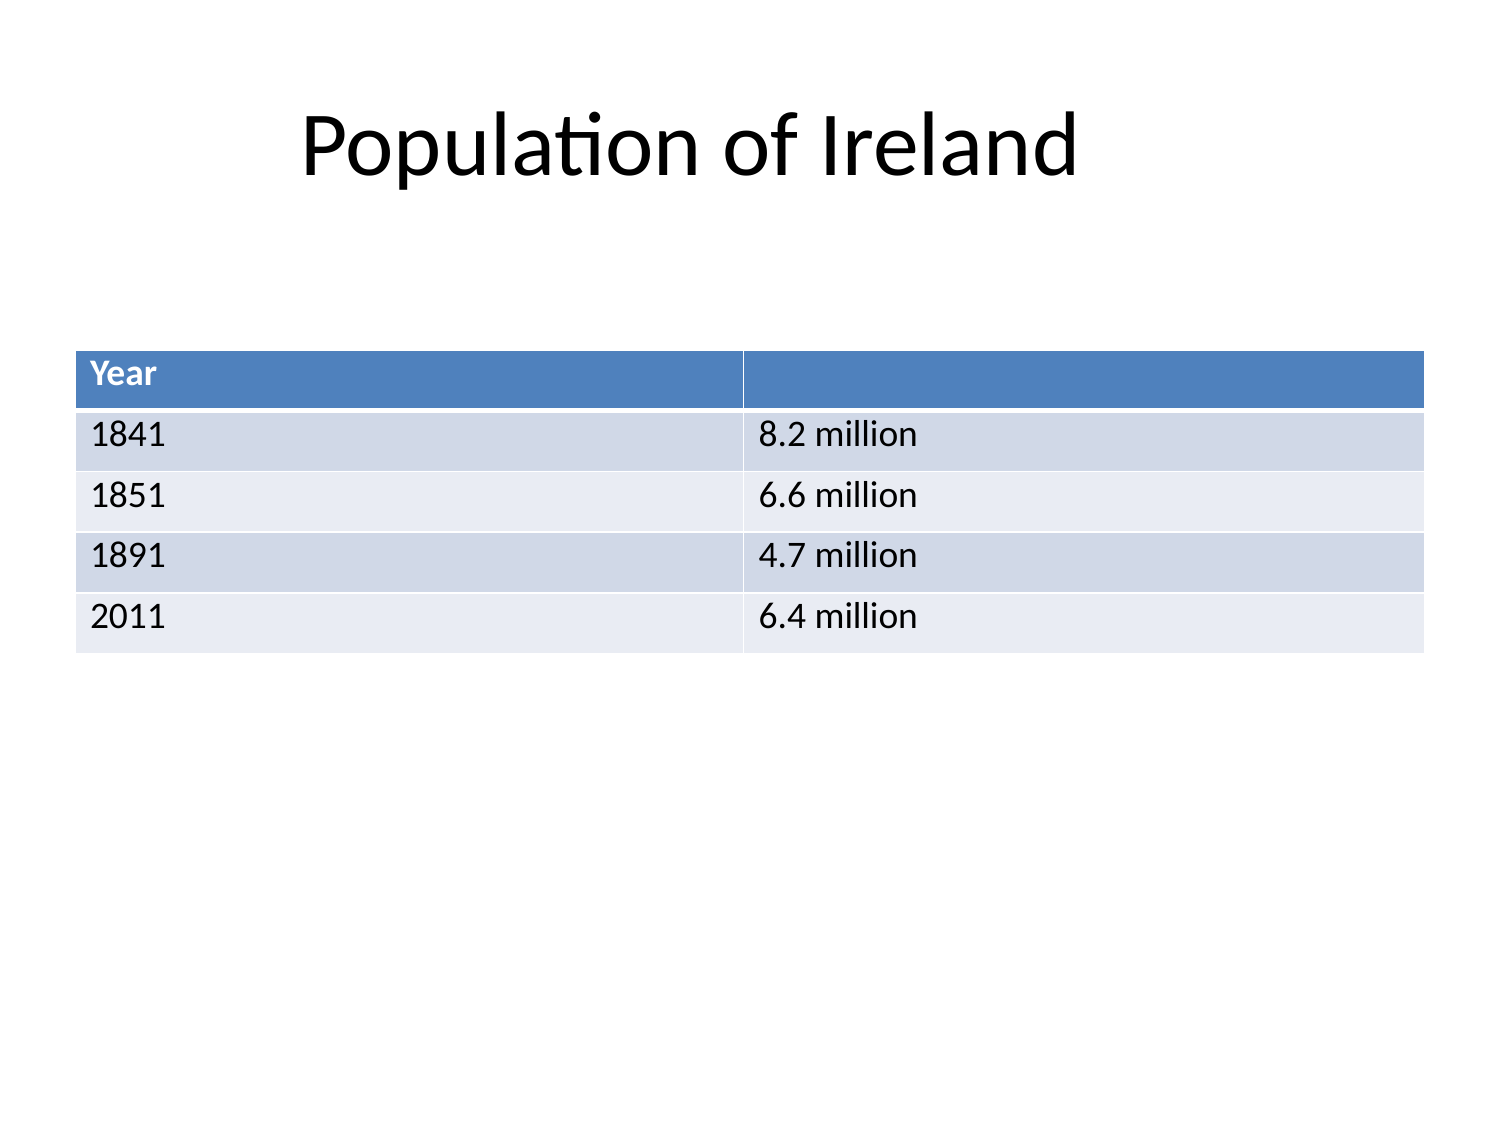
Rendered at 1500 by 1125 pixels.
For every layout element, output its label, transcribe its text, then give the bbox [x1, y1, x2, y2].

table_header [744, 351, 1424, 408]
table_header Year [76, 351, 743, 408]
table_cell 1841 [76, 413, 743, 471]
table_cell 1851 [76, 472, 743, 531]
table_cell 2011 [76, 594, 743, 653]
title Population of Ireland [75, 45, 1425, 233]
table_cell 6.6 million [744, 472, 1424, 531]
table_cell 6.4 million [744, 594, 1424, 653]
table_cell 4.7 million [744, 533, 1424, 592]
table_cell 8.2 million [744, 413, 1424, 471]
table_cell 1891 [76, 533, 743, 592]
